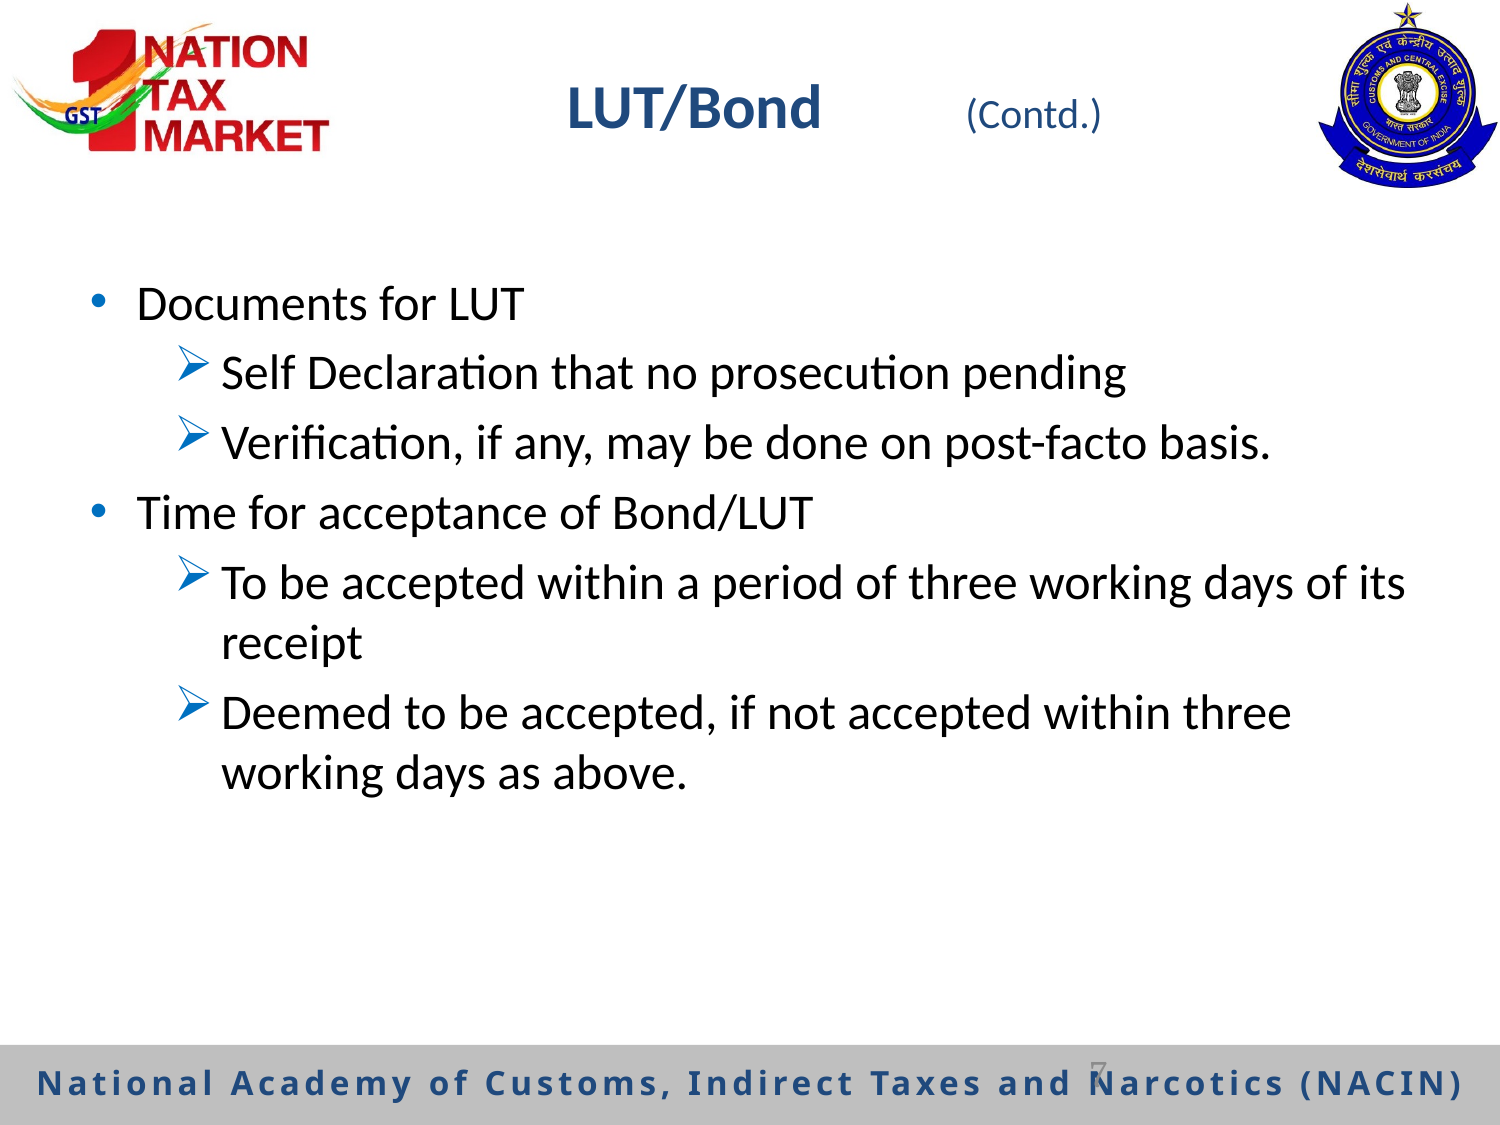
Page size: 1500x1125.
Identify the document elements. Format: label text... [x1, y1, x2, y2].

list Documents for LUT Self Declaration that no prosecution pending Verification, if any, may be done on post-facto basis. Time for acceptance of Bond/LUT To be accepted within a period of three working days of its receipt Deemed to be accepted, if not accepted within three working days as above. [75, 262, 1425, 1005]
picture [1316, 2, 1500, 188]
footer National Academy of Customs, Indirect Taxes and Narcotics (NACIN) [0, 1044, 1500, 1125]
picture [0, 1, 339, 169]
title LUT/Bond (Contd.) [337, 18, 1333, 188]
